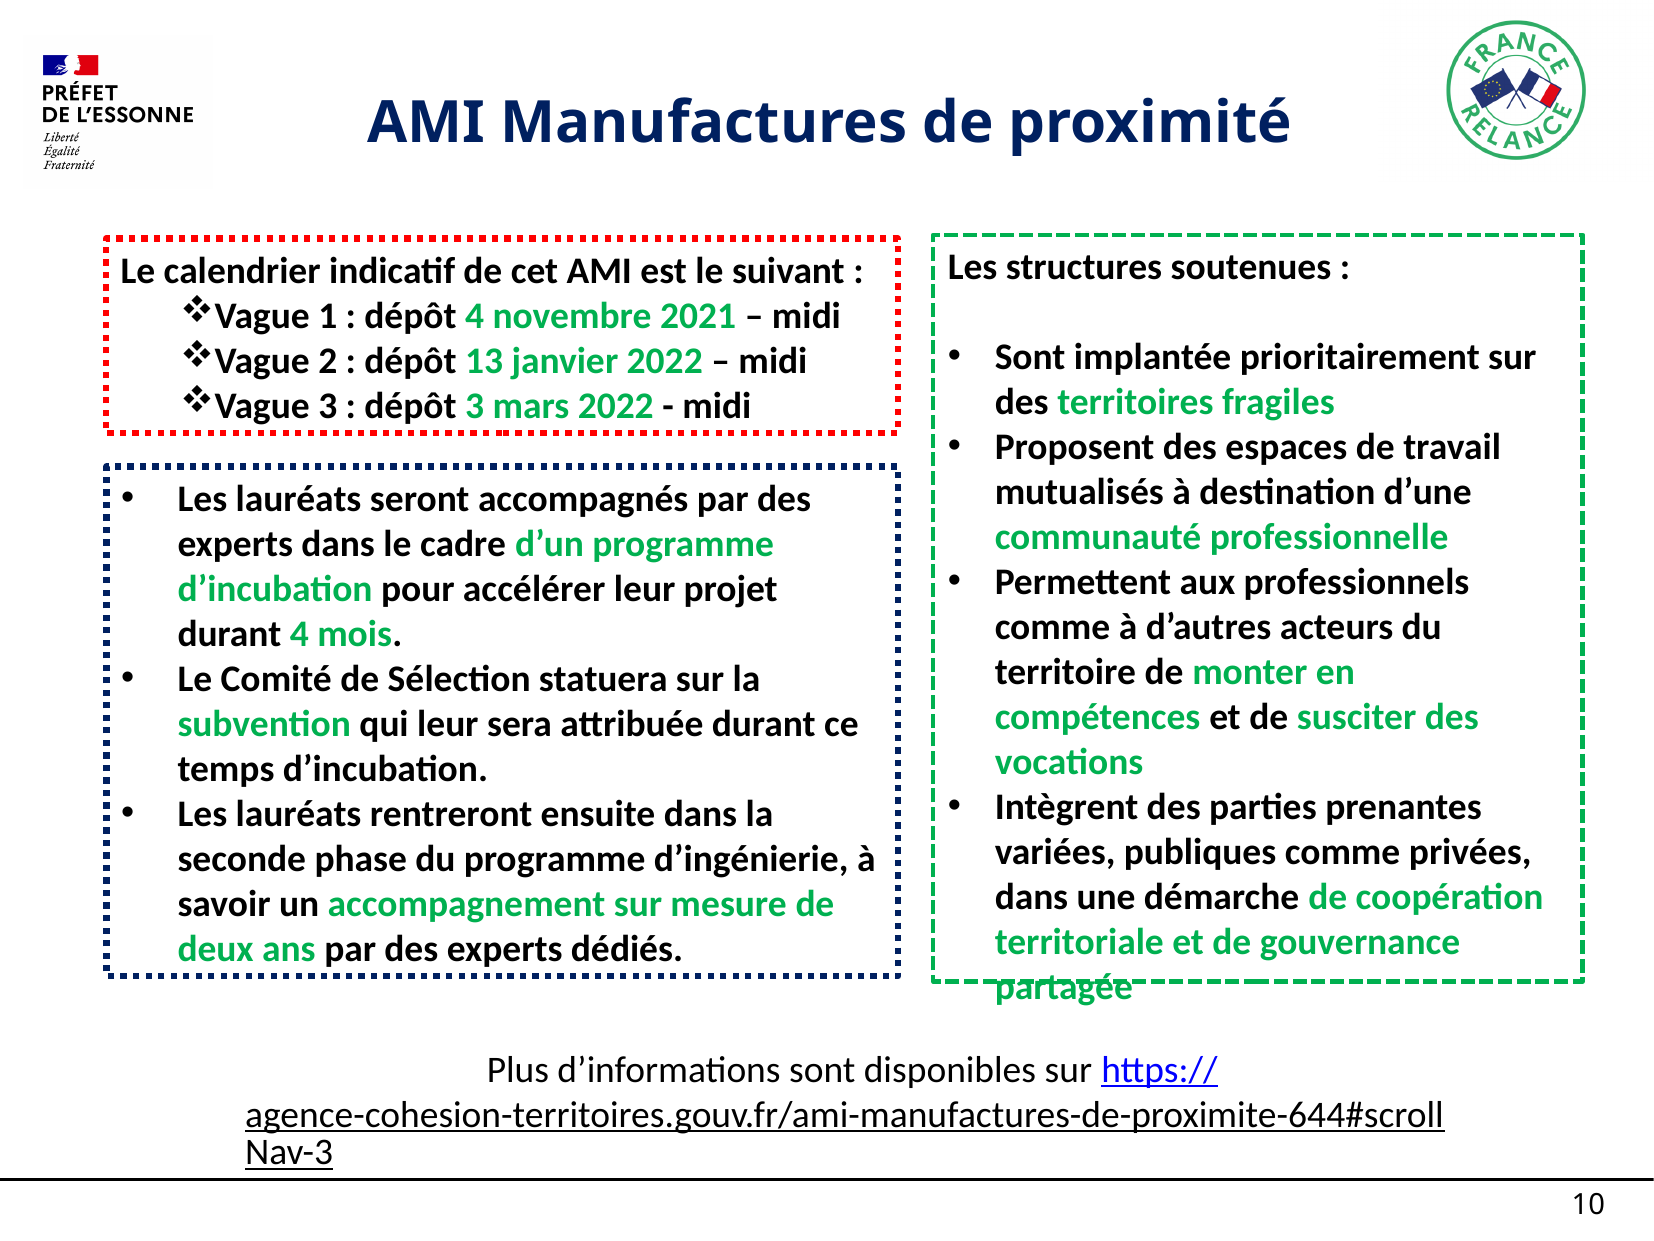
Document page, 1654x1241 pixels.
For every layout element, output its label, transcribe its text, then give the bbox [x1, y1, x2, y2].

picture [1378, 0, 1654, 182]
text_box 10 [1238, 1191, 1620, 1241]
text_box AMI Manufactures de proximité [230, 17, 1430, 221]
text_box Les lauréats seront accompagnés par des experts dans le cadre d’un programme d’incubation pour accélérer leur projet durant 4 mois. Le Comité de Sélection statuera sur la subvention qui leur sera attribuée durant ce temps d’incubation. Les lauréats rentreront ensuite dans la seconde phase du programme d’ingénierie, à savoir un accompagnement sur mesure de deux ans par des experts dédiés. [106, 466, 899, 977]
picture [23, 35, 213, 189]
text_box Les structures soutenues : Sont implantée prioritairement sur des territoires fragiles Proposent des espaces de travail mutualisés à destination d’une communauté professionnelle Permettent aux professionnels comme à d’autres acteurs du territoire de monter en compétences et de susciter des vocations Intègrent des parties prenantes variées, publiques comme privées, dans une démarche de coopération territoriale et de gouvernance partagée [933, 234, 1583, 982]
text_box Plus d’informations sont disponibles sur https://agence-cohesion-territoires.gouv.fr/ami-manufactures-de-proximite-644#scrollNav-3 [230, 1037, 1474, 1178]
text_box Le calendrier indicatif de cet AMI est le suivant : Vague 1 : dépôt 4 novembre 2021 – midi Vague 2 : dépôt 13 janvier 2022 – midi Vague 3 : dépôt 3 mars 2022 - midi [105, 238, 898, 434]
